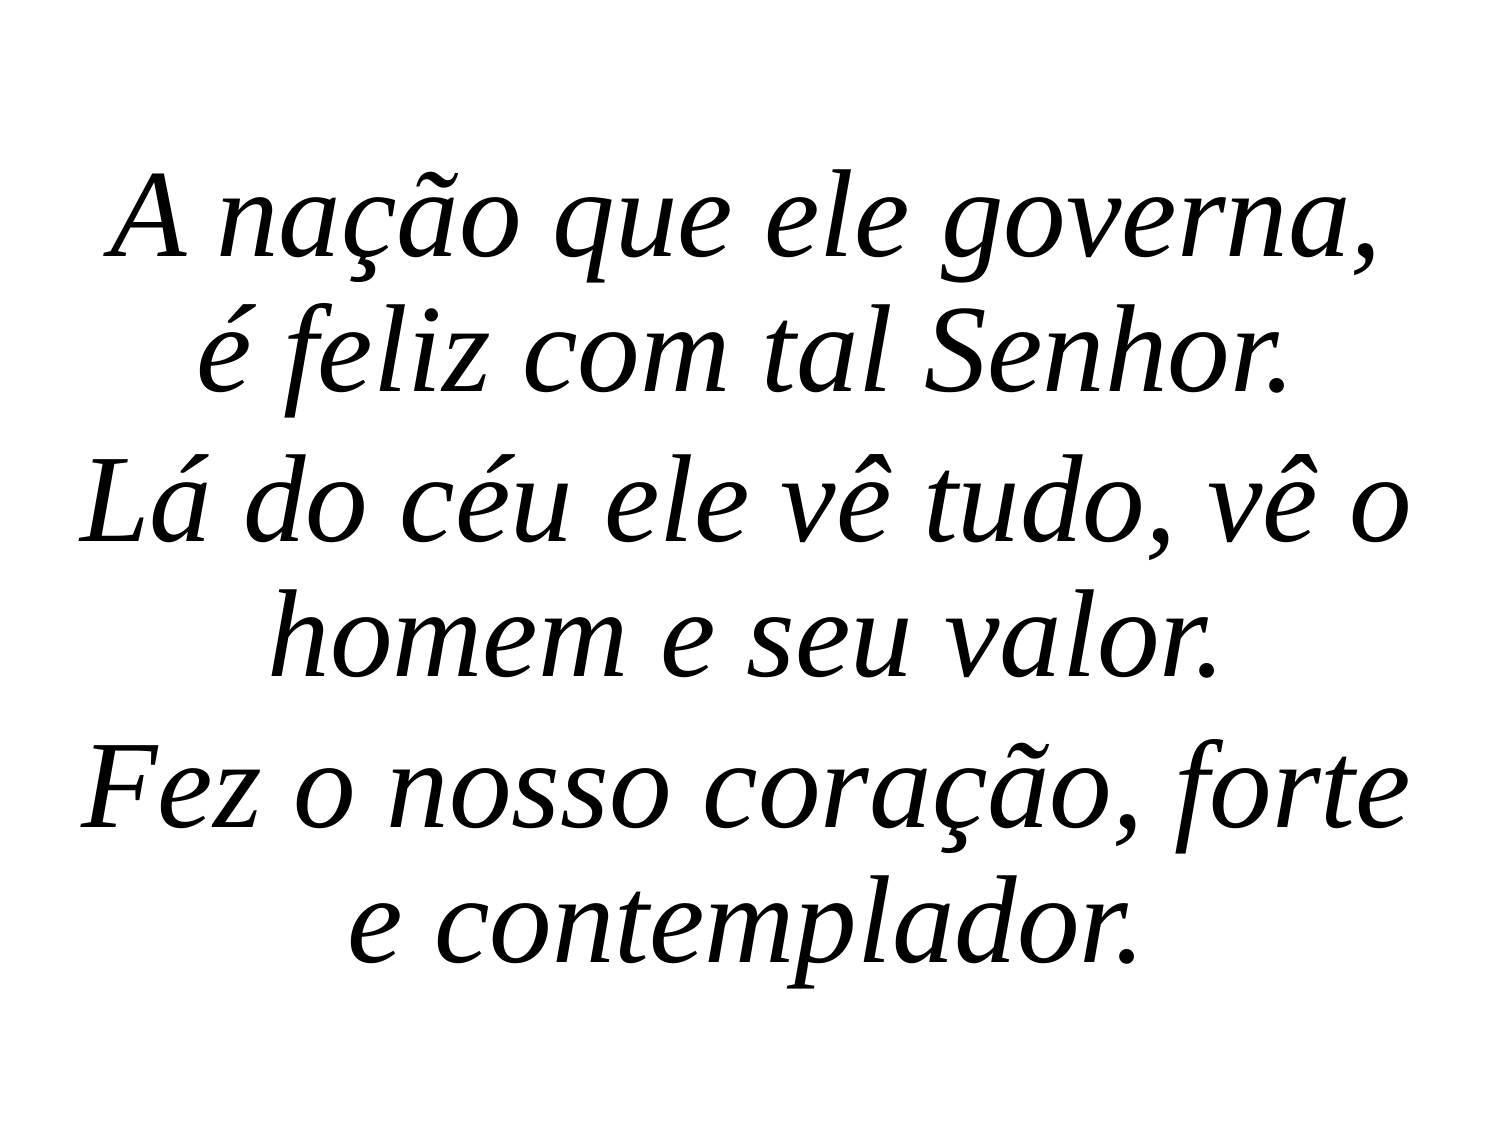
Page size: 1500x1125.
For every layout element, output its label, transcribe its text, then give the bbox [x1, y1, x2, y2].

list A nação que ele governa, é feliz com tal Senhor. Lá do céu ele vê tudo, vê o homem e seu valor. Fez o nosso coração, forte e contemplador. [53, 57, 1440, 1080]
